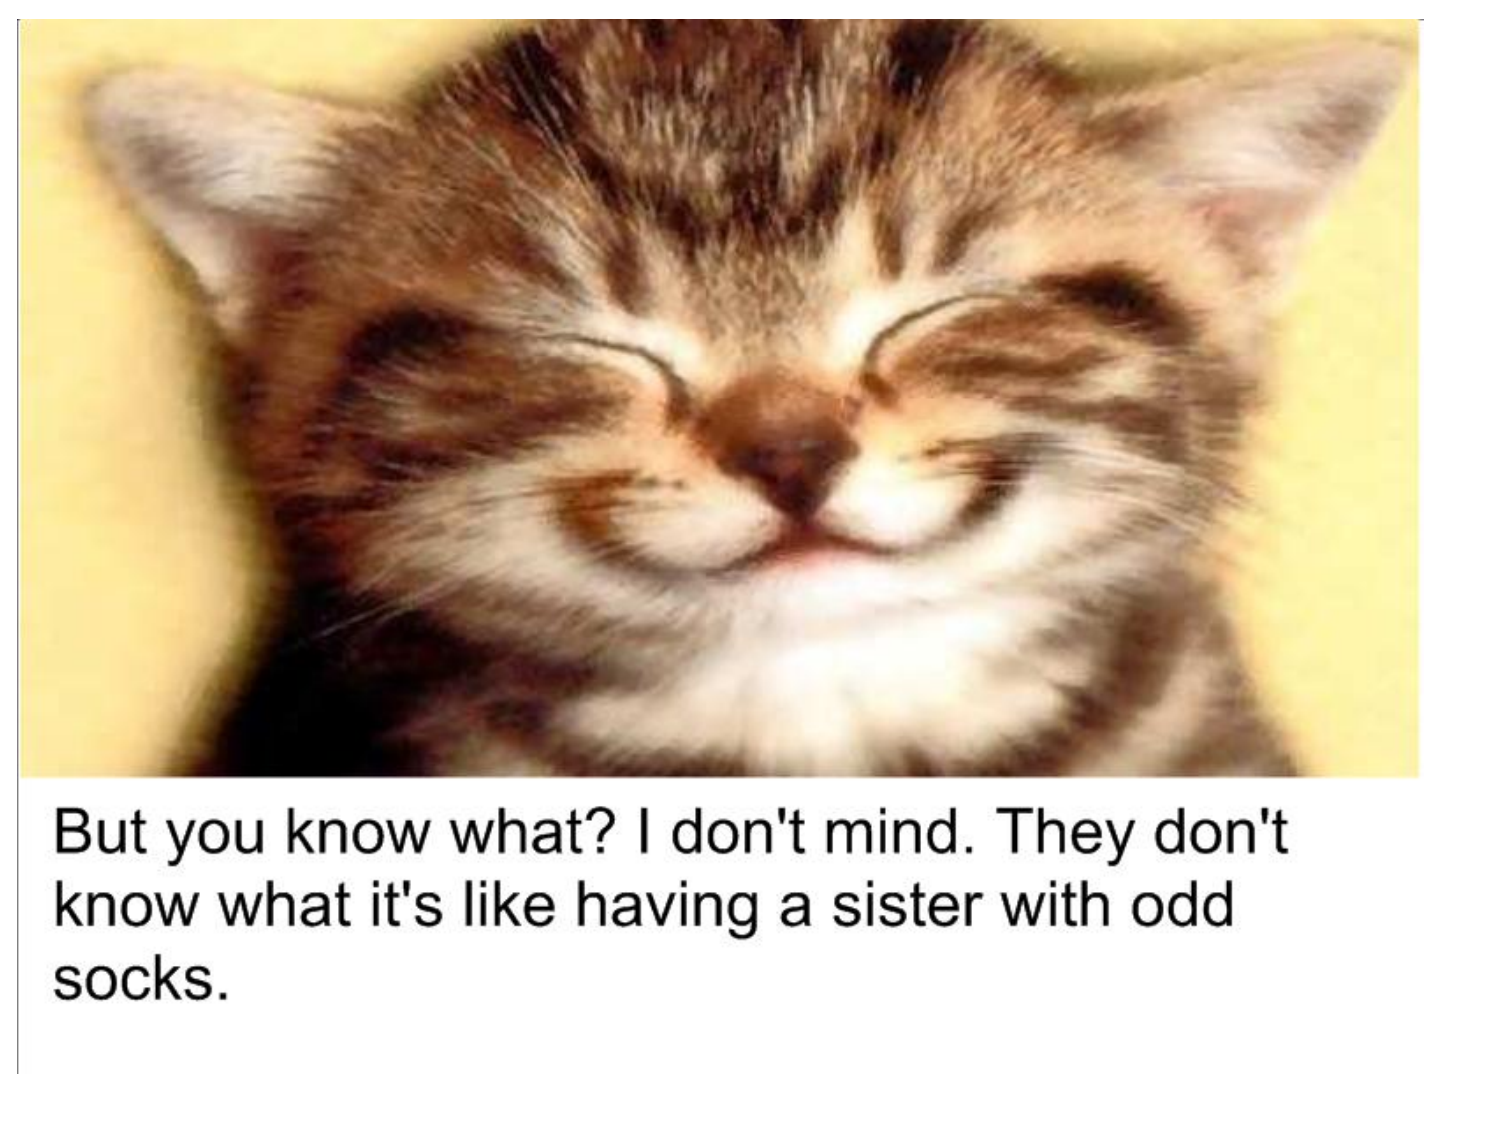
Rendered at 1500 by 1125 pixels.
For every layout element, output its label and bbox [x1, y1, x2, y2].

list [17, 18, 1424, 1074]
